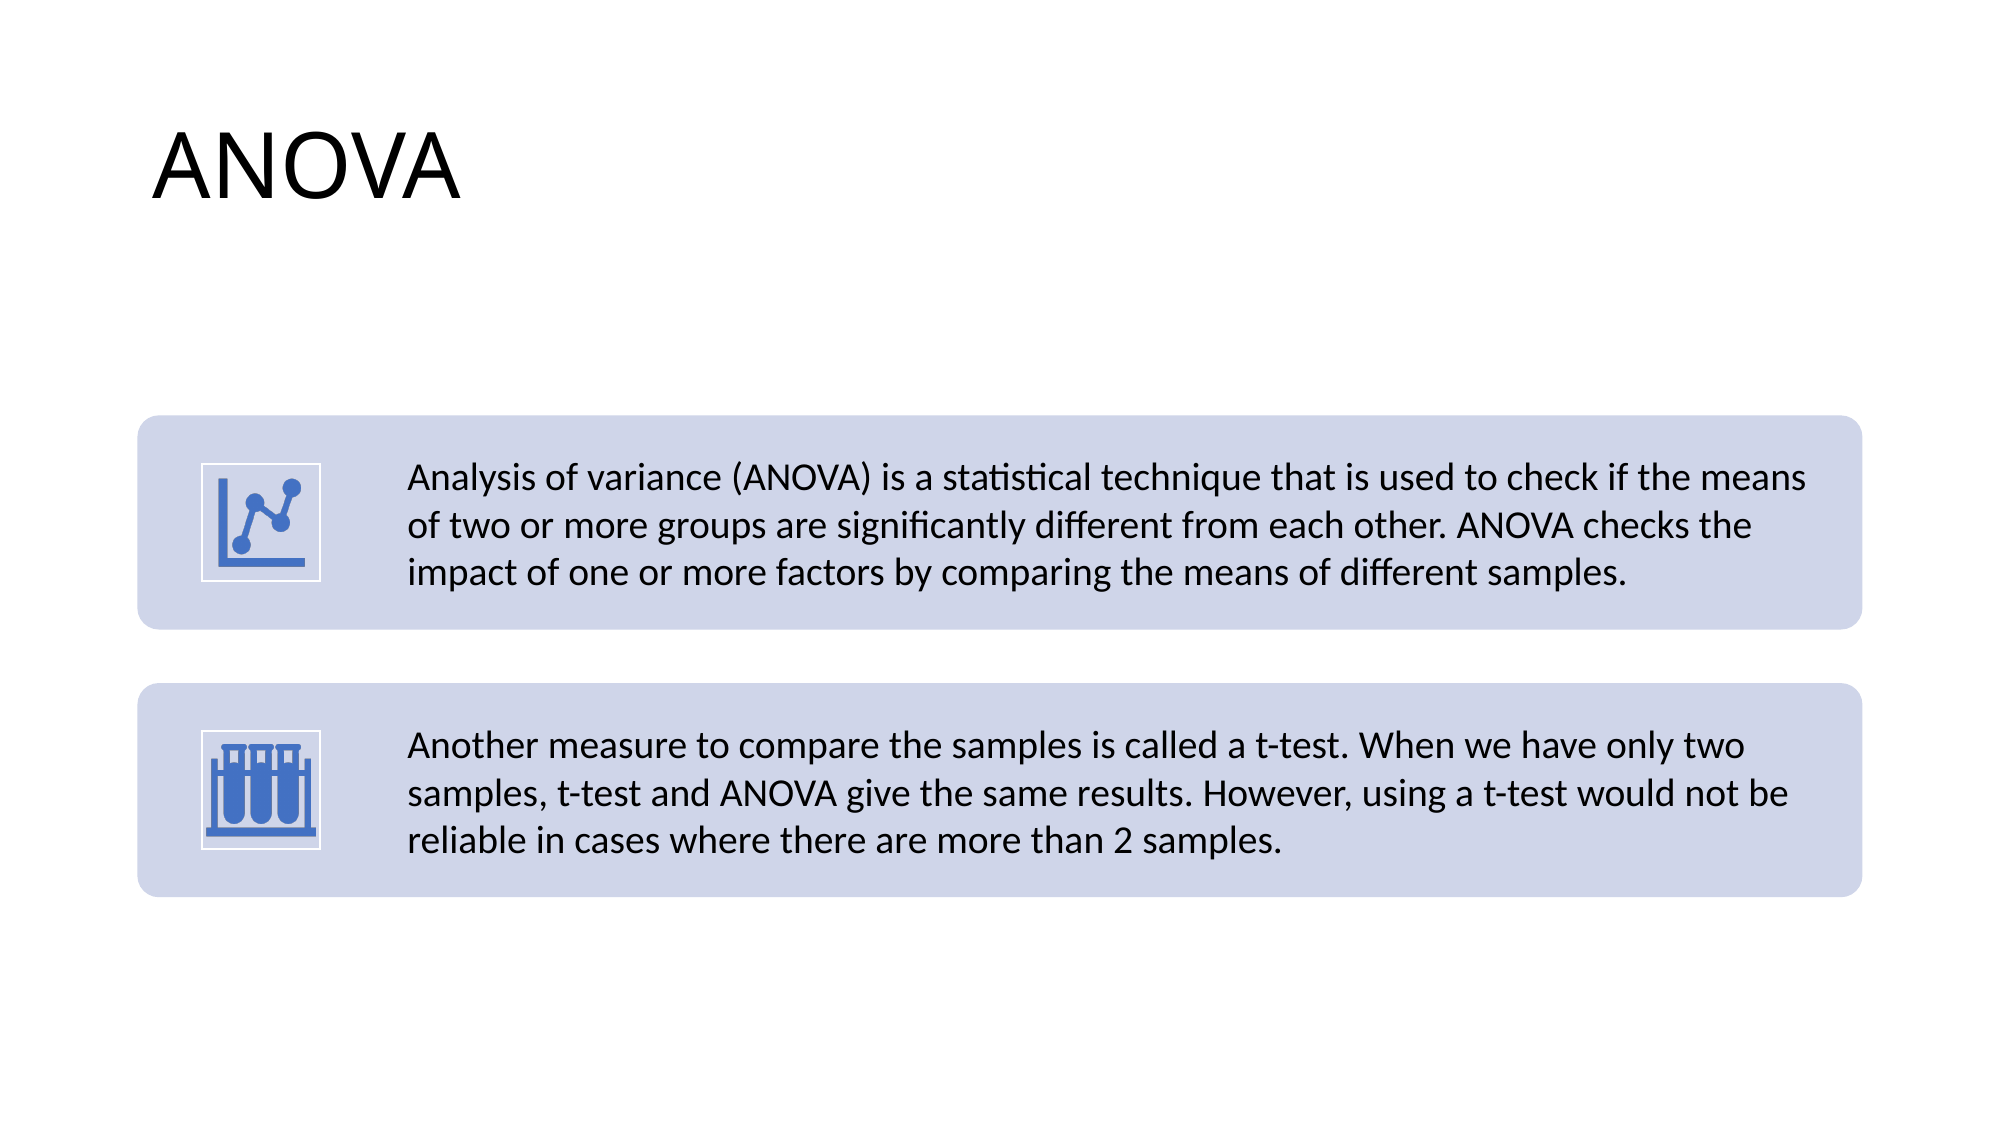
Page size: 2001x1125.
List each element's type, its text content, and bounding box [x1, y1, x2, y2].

title ANOVA [137, 59, 1863, 278]
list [137, 299, 1863, 1014]
